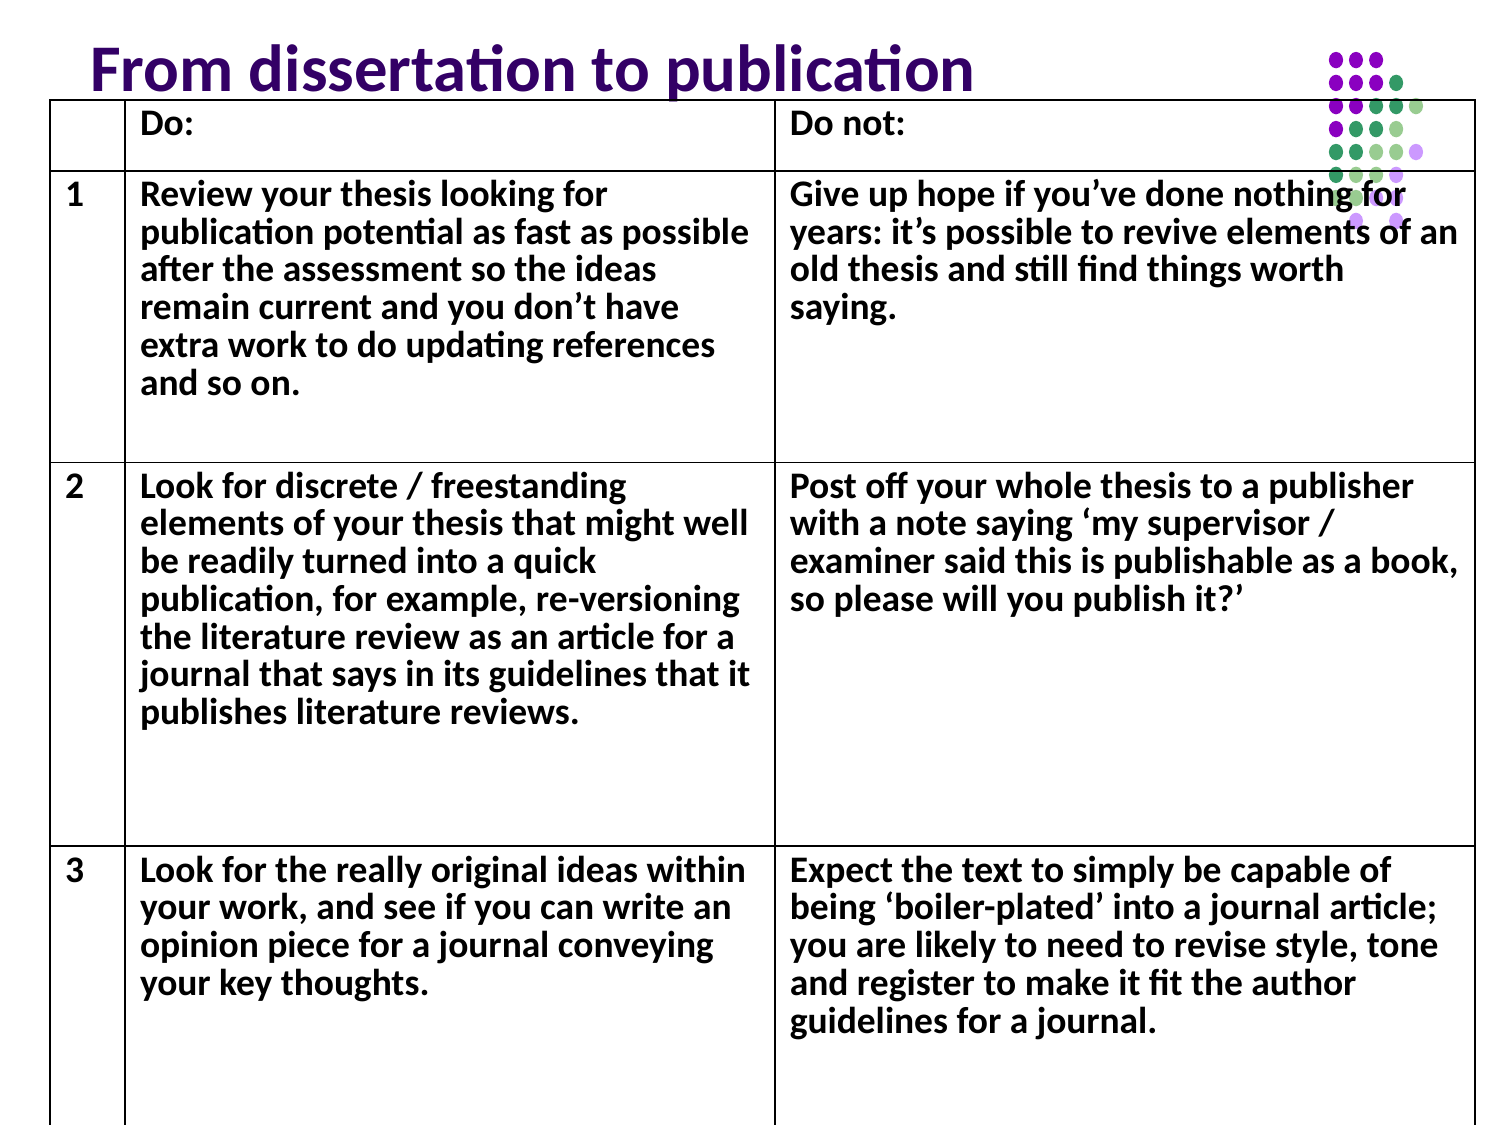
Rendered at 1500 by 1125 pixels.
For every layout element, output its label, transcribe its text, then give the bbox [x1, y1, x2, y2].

table_cell Post off your whole thesis to a publisher with a note saying ‘my supervisor / examiner said this is publishable as a book, so please will you publish it?’ [776, 463, 1474, 845]
table_cell Look for discrete / freestanding elements of your thesis that might well be readily turned into a quick publication, for example, re-versioning the literature review as an article for a journal that says in its guidelines that it publishes literature reviews. [126, 463, 774, 845]
table_header Do: [126, 101, 774, 170]
table_cell Review your thesis looking for publication potential as fast as possible after the assessment so the ideas remain current and you don’t have extra work to do updating references and so on. [126, 172, 774, 462]
table_cell Expect the text to simply be capable of being ‘boiler-plated’ into a journal article; you are likely to need to revise style, tone and register to make it fit the author guidelines for a journal. [776, 847, 1474, 1125]
table_cell Give up hope if you’ve done nothing for years: it’s possible to revive elements of an old thesis and still find things worth saying. [776, 172, 1474, 462]
table_cell 2 [51, 463, 124, 845]
table_cell Look for the really original ideas within your work, and see if you can write an opinion piece for a journal conveying your key thoughts. [126, 847, 774, 1125]
table_header [51, 101, 124, 170]
title From dissertation to publication [75, 24, 1313, 99]
table_header Do not: [776, 101, 1474, 170]
table_cell 3 [51, 847, 124, 1125]
table_cell 1 [51, 172, 124, 462]
